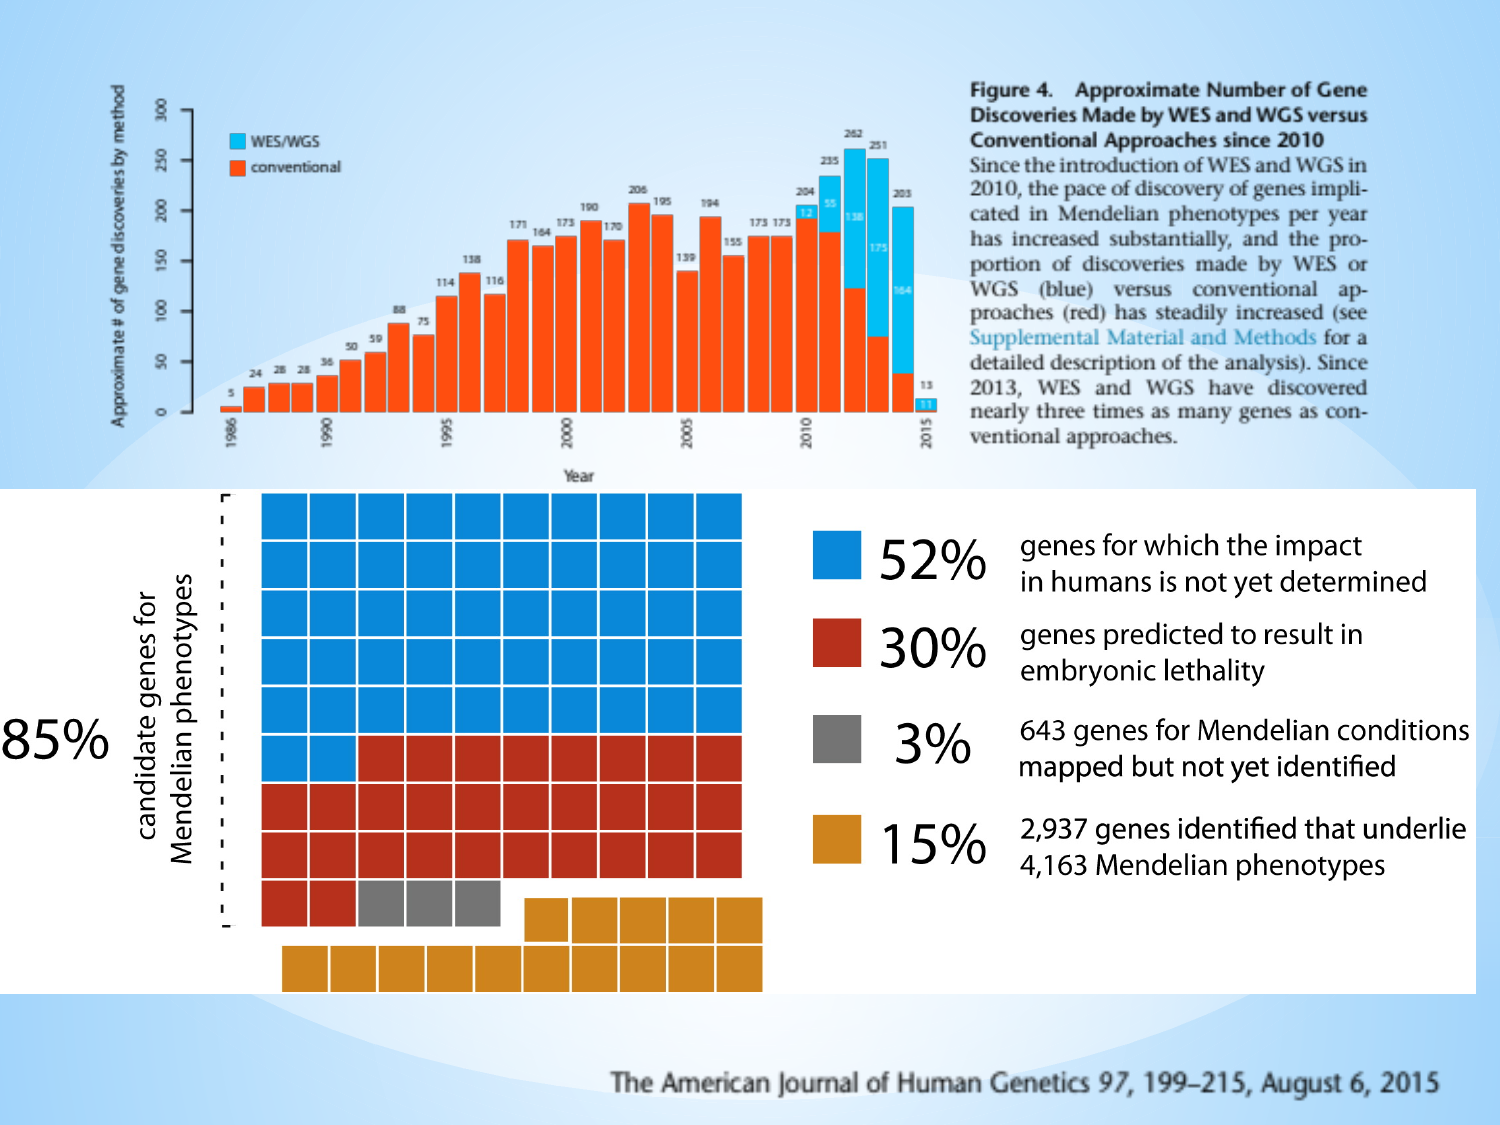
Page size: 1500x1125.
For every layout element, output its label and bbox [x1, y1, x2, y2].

picture [0, 14, 1476, 994]
picture [588, 1059, 1461, 1125]
